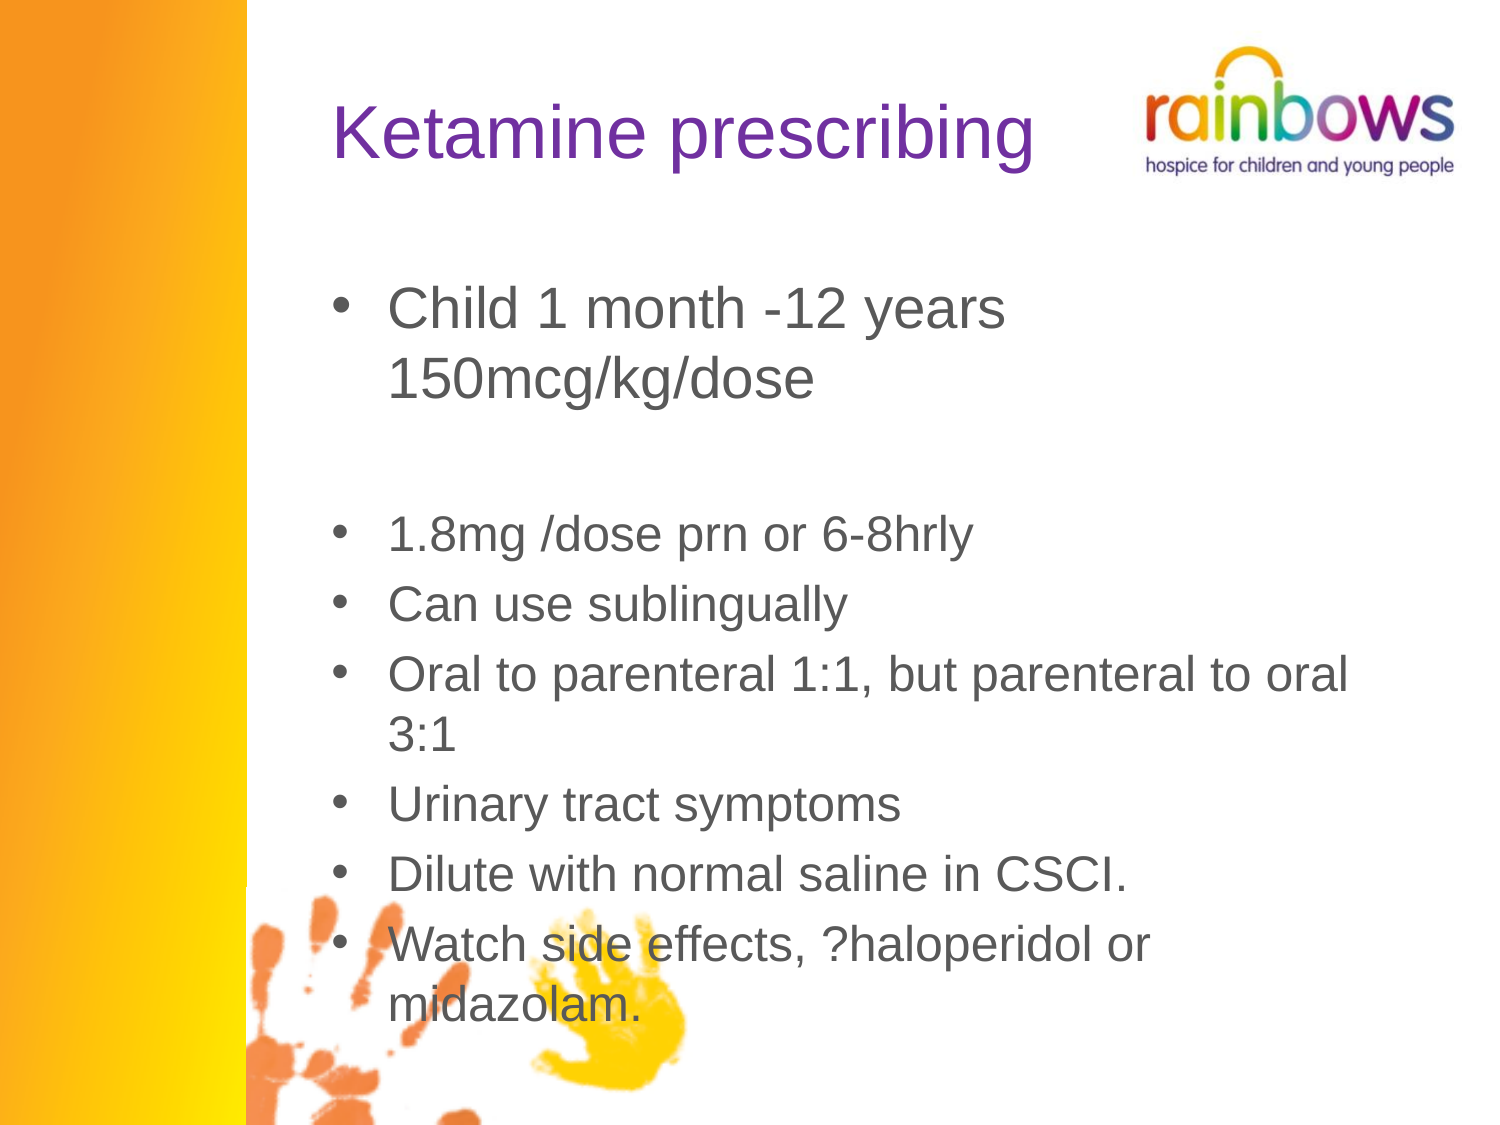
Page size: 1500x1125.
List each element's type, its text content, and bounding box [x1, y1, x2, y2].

title Ketamine prescribing [316, 34, 1114, 223]
list Child 1 month -12 years 150mcg/kg/dose 1.8mg /dose prn or 6-8hrly Can use sublingually Oral to parenteral 1:1, but parenteral to oral 3:1 Urinary tract symptoms Dilute with normal saline in CSCI. Watch side effects, ?haloperidol or midazolam. [316, 262, 1426, 1006]
picture [0, 0, 700, 1125]
picture [1101, 0, 1500, 224]
